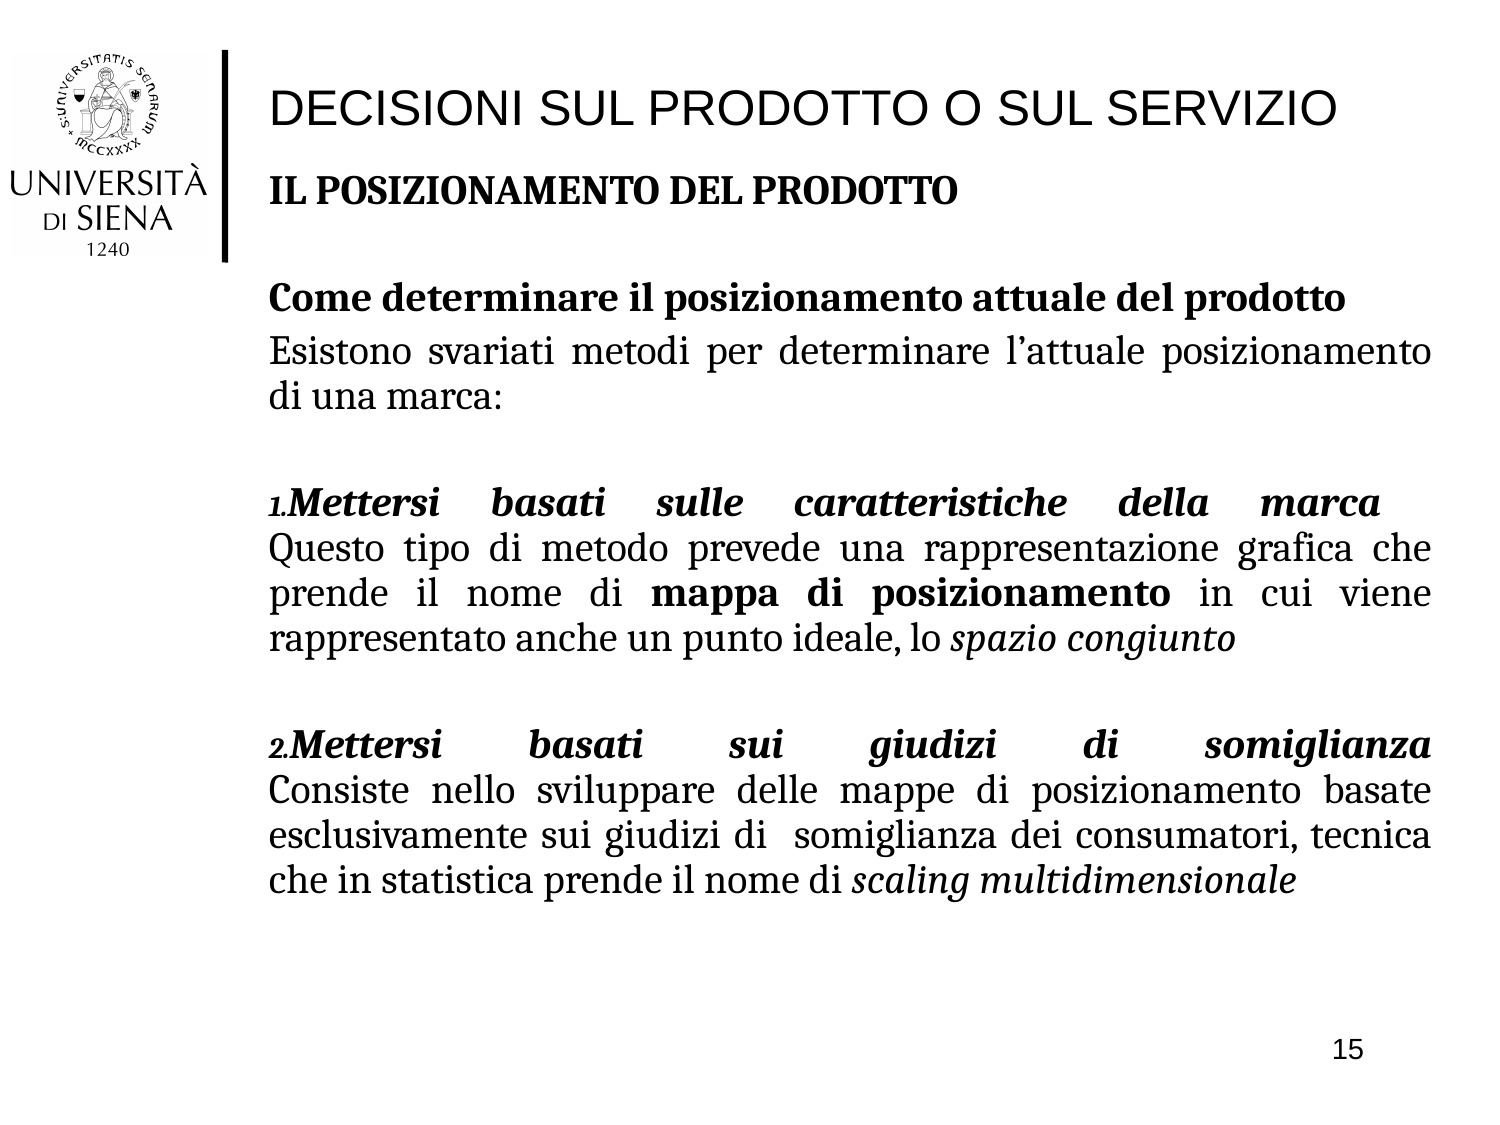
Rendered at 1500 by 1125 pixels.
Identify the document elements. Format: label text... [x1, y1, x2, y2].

text_box [571, 505, 602, 567]
title DECISIONI SUL PRODOTTO O SUL SERVIZIO [253, 39, 1447, 160]
list IL POSIZIONAMENTO DEL PRODOTTO Come determinare il posizionamento attuale del prodotto Esistono svariati metodi per determinare l’attuale posizionamento di una marca: Mettersi basati sulle caratteristiche della marca Questo tipo di metodo prevede una rappresentazione grafica che prende il nome di mappa di posizionamento in cui viene rappresentato anche un punto ideale, lo spazio congiunto Mettersi basati sui giudizi di somiglianza Consiste nello sviluppare delle mappe di posizionamento basate esclusivamente sui giudizi di somiglianza dei consumatori, tecnica che in statistica prende il nome di scaling multidimensionale [253, 160, 1447, 1083]
picture [11, 54, 207, 256]
slide_number 15 [1316, 1023, 1500, 1099]
